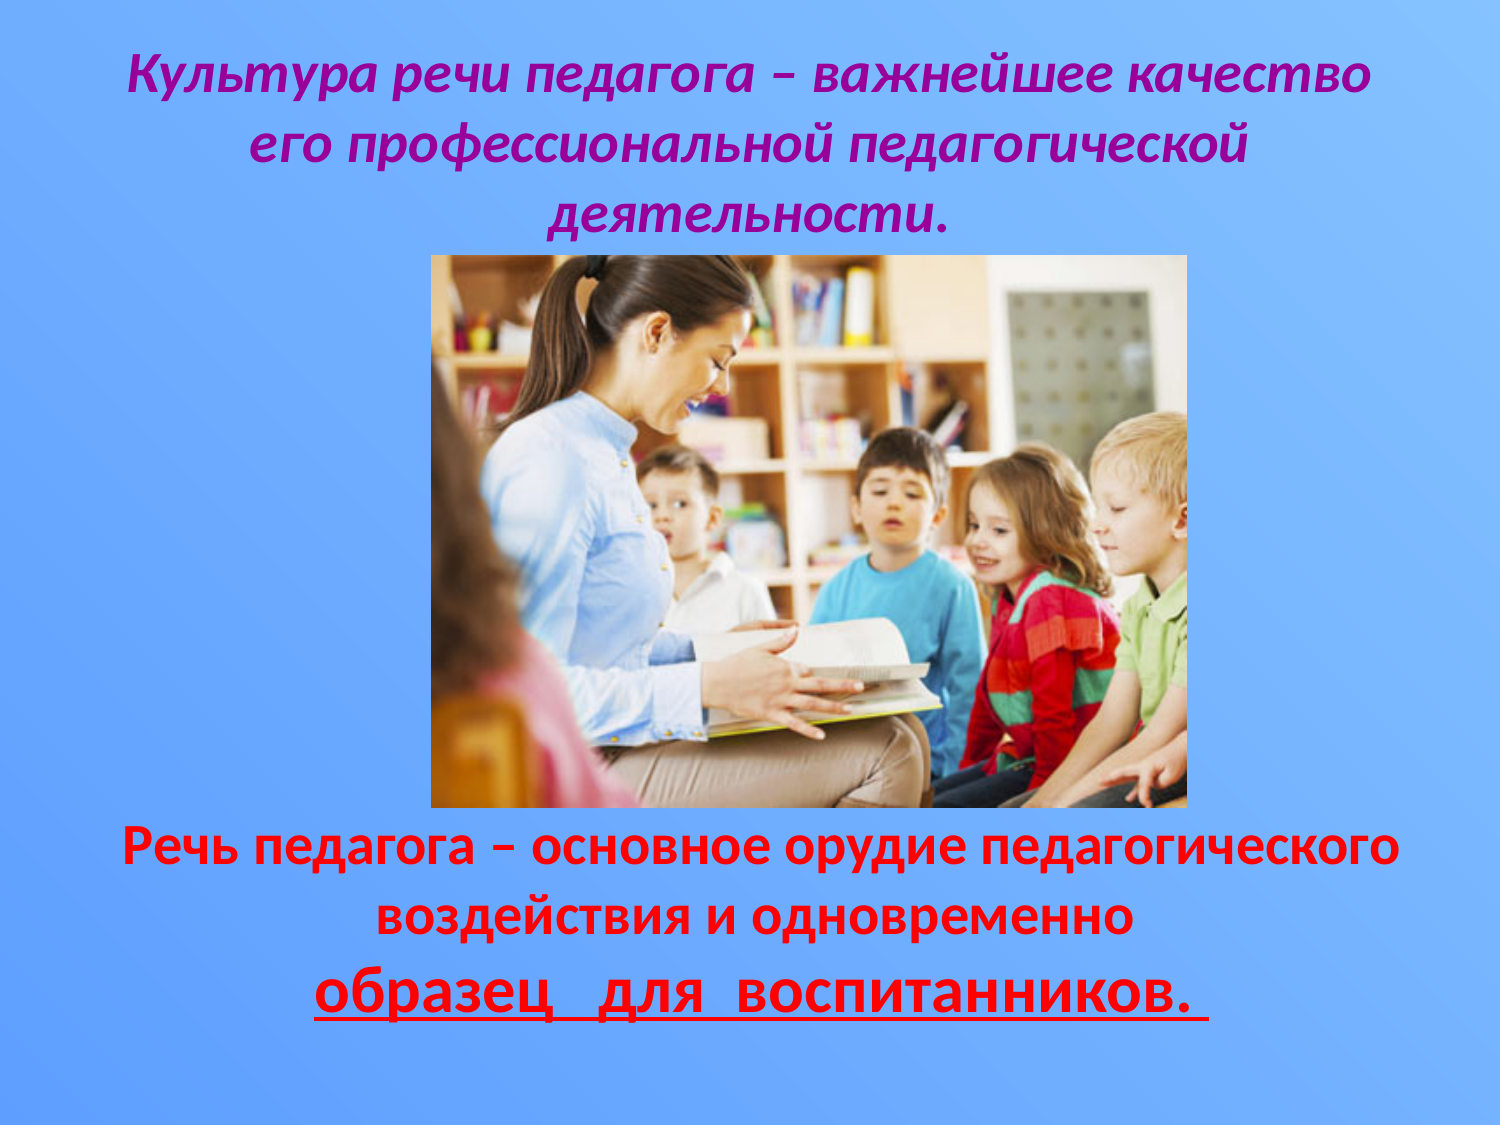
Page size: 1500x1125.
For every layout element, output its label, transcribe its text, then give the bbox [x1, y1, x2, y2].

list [430, 255, 1188, 809]
title Культура речи педагога – важнейшее качество его профессиональной педагогической деятельности. [75, 45, 1425, 233]
text_box Речь педагога – основное орудие педагогического воздействия и одновременно образец для воспитанников. [100, 798, 1424, 1125]
